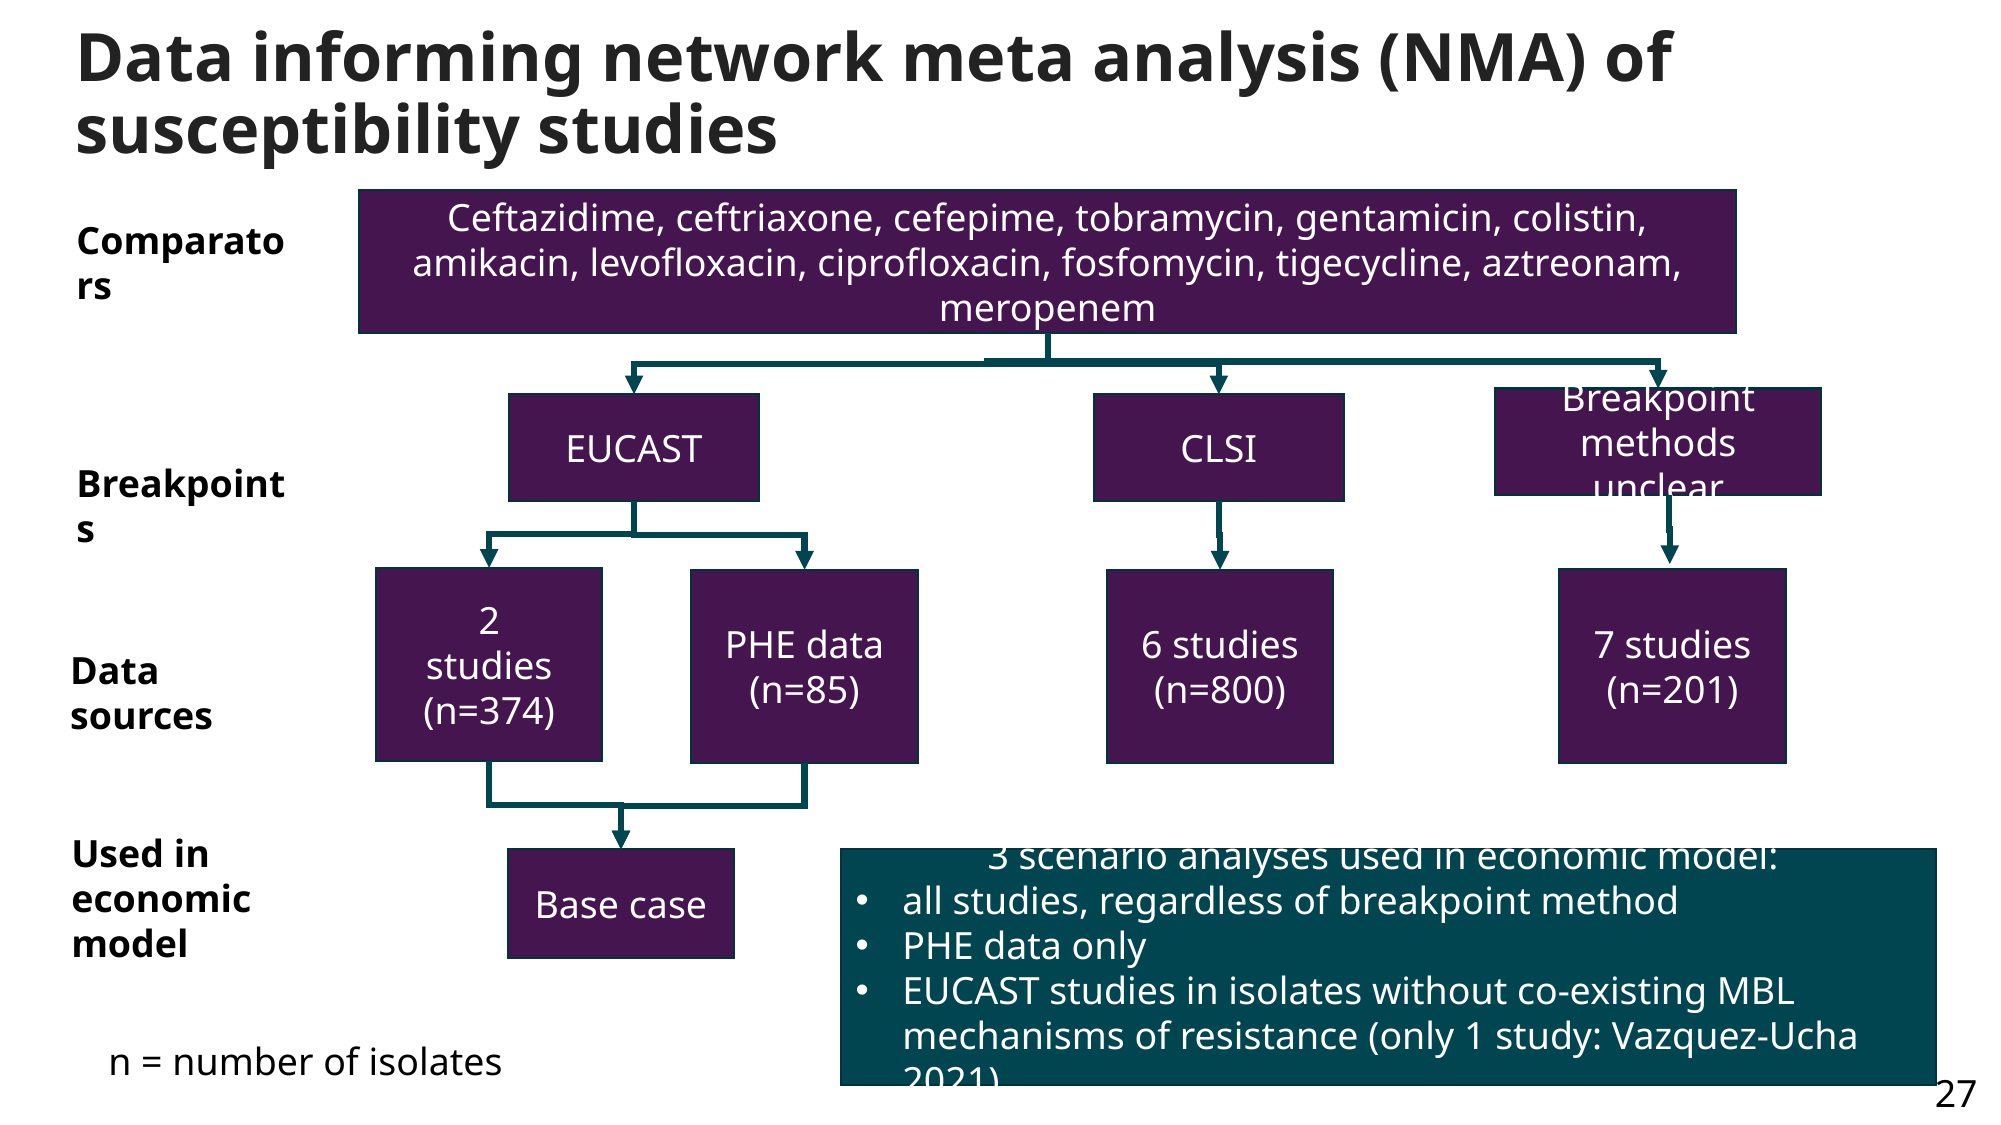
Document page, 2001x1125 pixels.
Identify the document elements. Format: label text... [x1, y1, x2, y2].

text_box n = number of isolates [93, 1030, 548, 1091]
text_box 3 scenario analyses used in economic model: all studies, regardless of breakpoint method PHE data only EUCAST studies in isolates without co-existing MBL mechanisms of resistance (only 1 study: Vazquez-Ucha 2021) [840, 848, 1937, 1086]
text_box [55, 189, 1822, 975]
title Data informing network meta analysis (NMA) of susceptibility studies [60, 16, 1879, 226]
